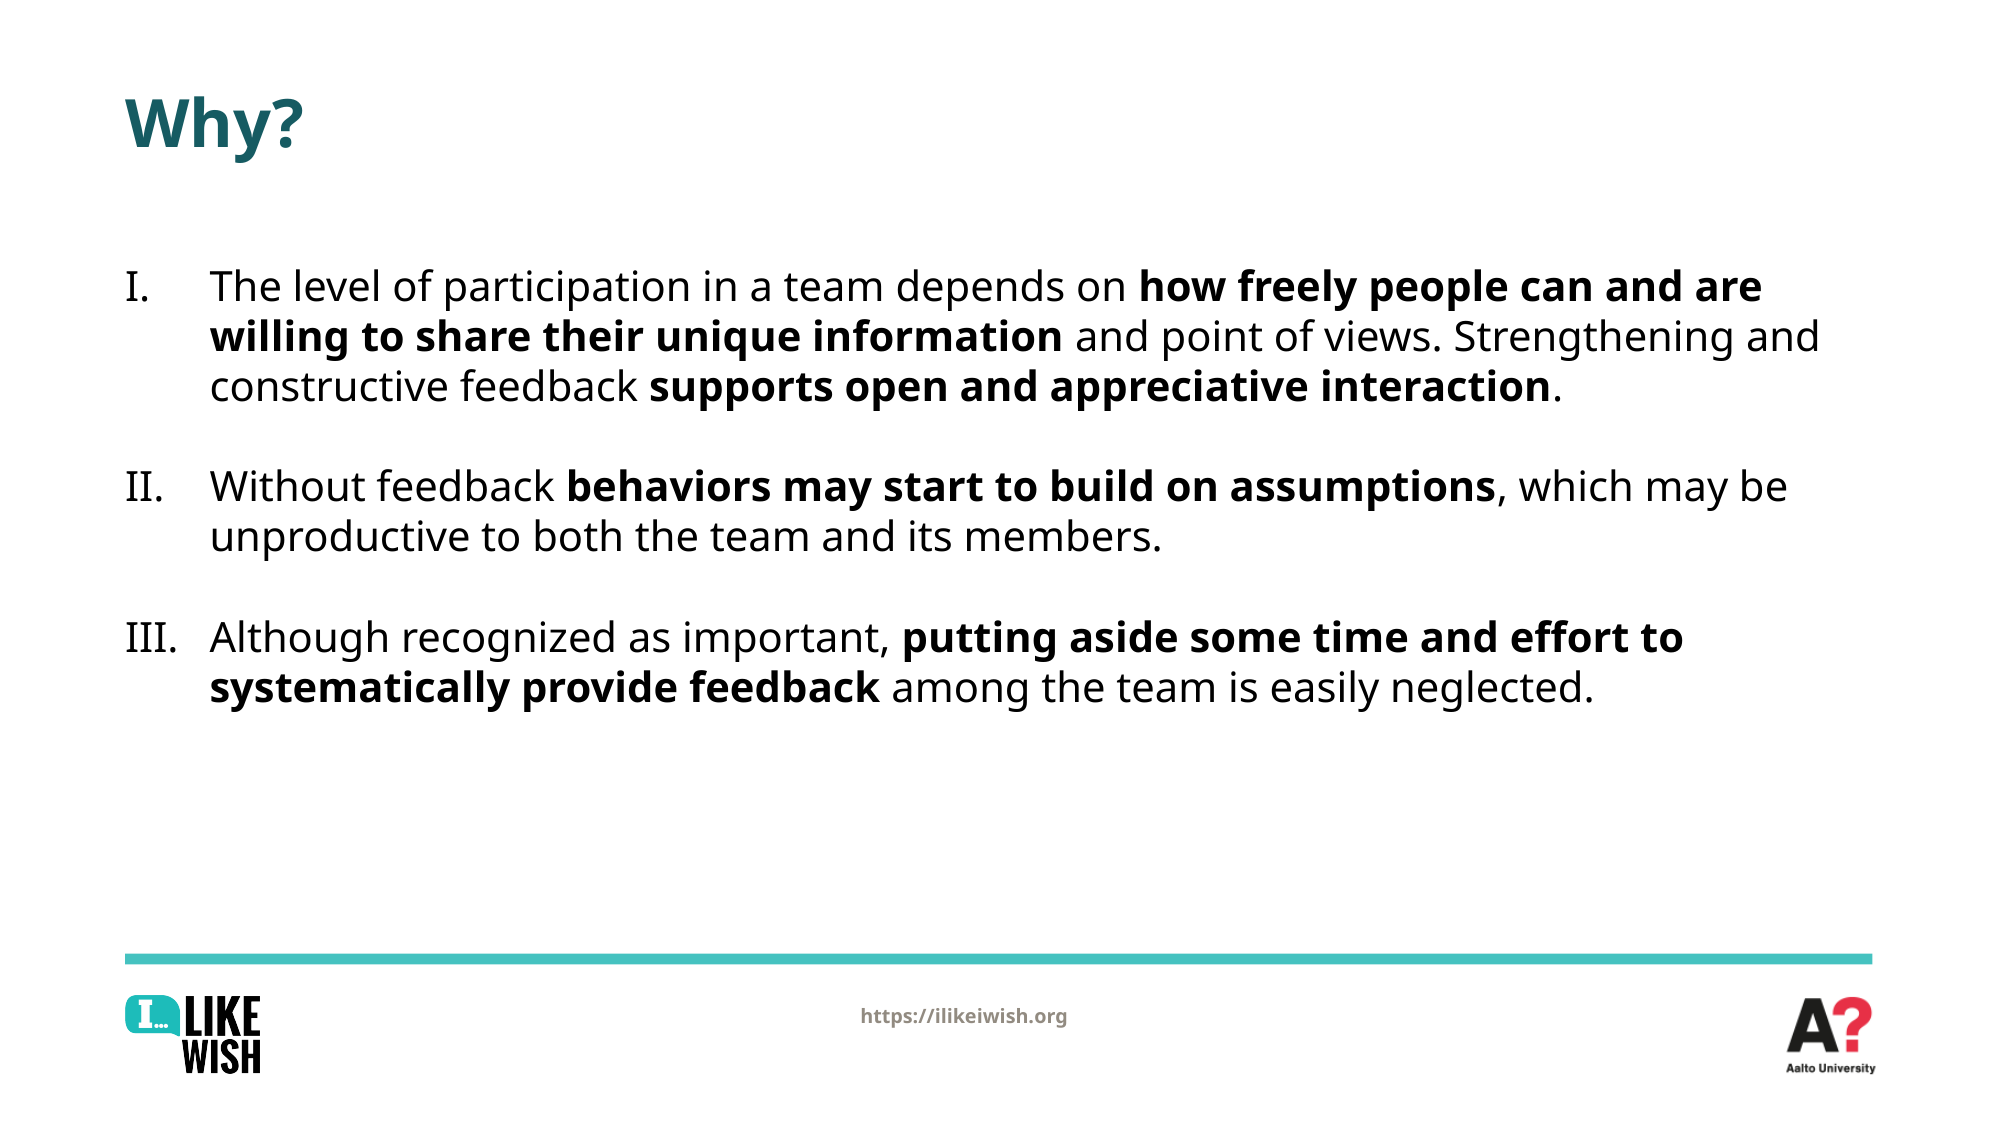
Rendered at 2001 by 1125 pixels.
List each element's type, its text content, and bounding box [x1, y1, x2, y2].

picture [1782, 989, 1881, 1080]
title Why? [125, 80, 1873, 258]
list https://ilikeiwish.org [860, 1008, 1140, 1071]
list The level of participation in a team depends on how freely people can and are willing to share their unique information and point of views. Strengthening and constructive feedback supports open and appreciative interaction. Without feedback behaviors may start to build on assumptions, which may be unproductive to both the team and its members. Although recognized as important, putting aside some time and effort to systematically provide feedback among the team is easily neglected. [125, 259, 1873, 939]
picture [125, 995, 260, 1074]
